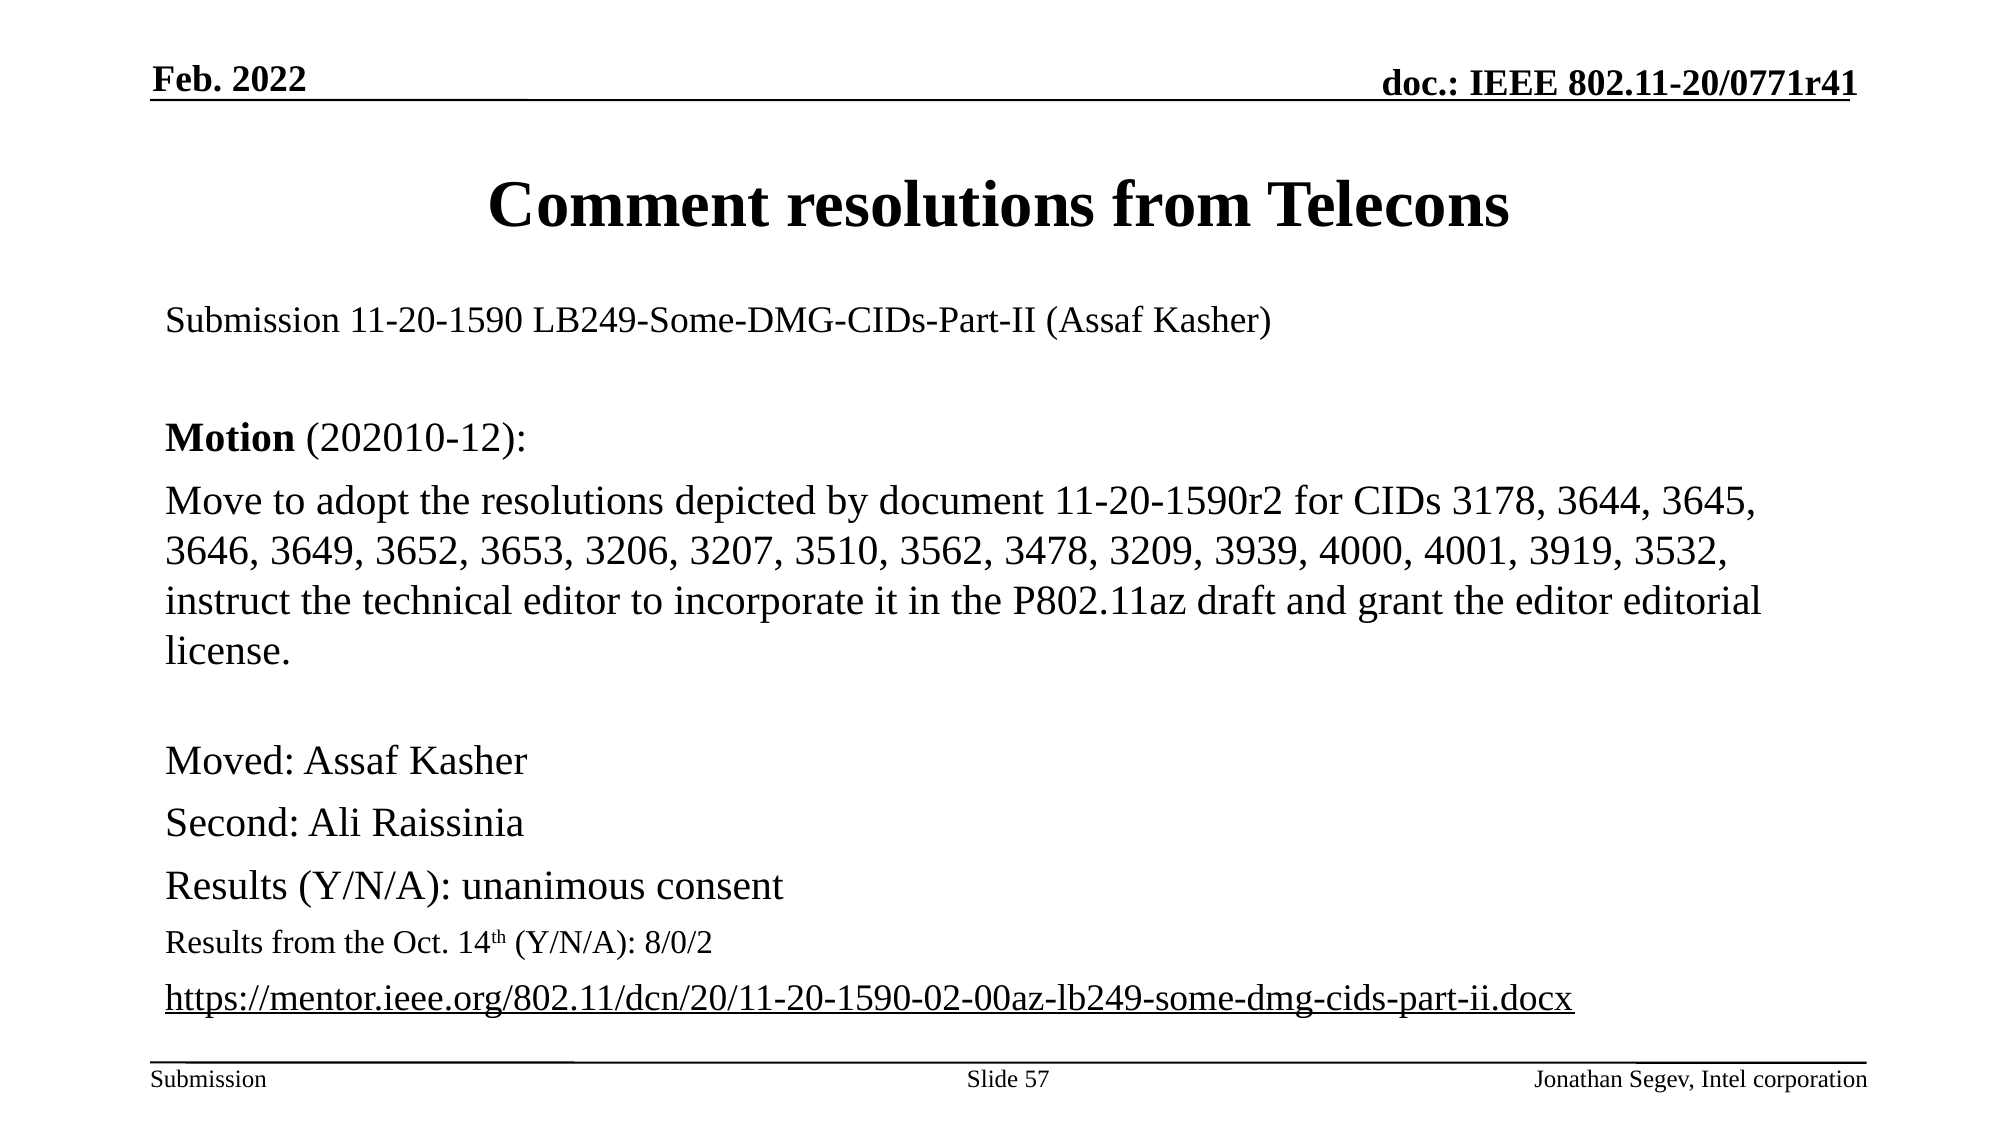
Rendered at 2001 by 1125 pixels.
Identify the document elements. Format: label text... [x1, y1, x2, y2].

list Submission 11-20-1590 LB249-Some-DMG-CIDs-Part-II (Assaf Kasher) Motion (202010-12): Move to adopt the resolutions depicted by document 11-20-1590r2 for CIDs 3178, 3644, 3645, 3646, 3649, 3652, 3653, 3206, 3207, 3510, 3562, 3478, 3209, 3939, 4000, 4001, 3919, 3532, instruct the technical editor to incorporate it in the P802.11az draft and grant the editor editorial license. Moved: Assaf Kasher Second: Ali Raissinia Results (Y/N/A): unanimous consent Results from the Oct. 14th (Y/N/A): 8/0/2 https://mentor.ieee.org/802.11/dcn/20/11-20-1590-02-00az-lb249-some-dmg-cids-part-ii.docx [149, 286, 1850, 1000]
footer Jonathan Segev, Intel corporation [1171, 1061, 1869, 1093]
slide_number Slide 57 [950, 1061, 1067, 1123]
title Comment resolutions from Telecons [149, 112, 1850, 286]
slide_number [152, 54, 563, 100]
